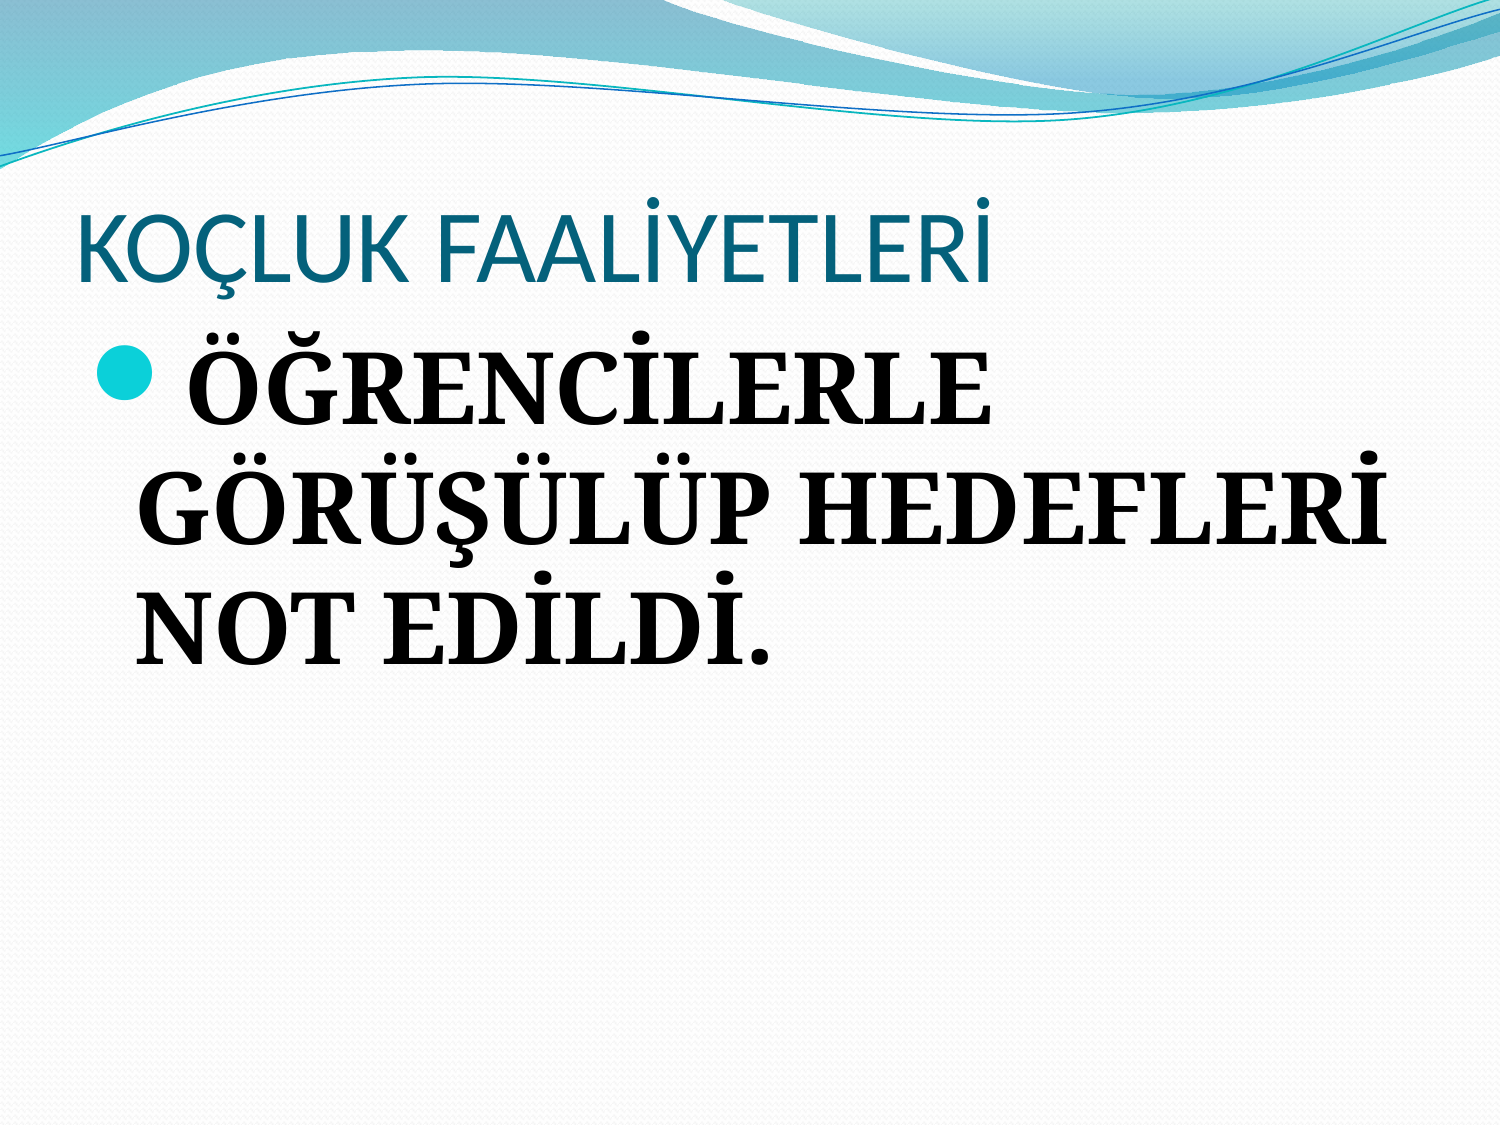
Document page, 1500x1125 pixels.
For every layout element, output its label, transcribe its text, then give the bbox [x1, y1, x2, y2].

list ÖĞRENCİLERLE GÖRÜŞÜLÜP HEDEFLERİ NOT EDİLDİ. [75, 317, 1425, 1038]
title KOÇLUK FAALİYETLERİ [75, 115, 1425, 303]
